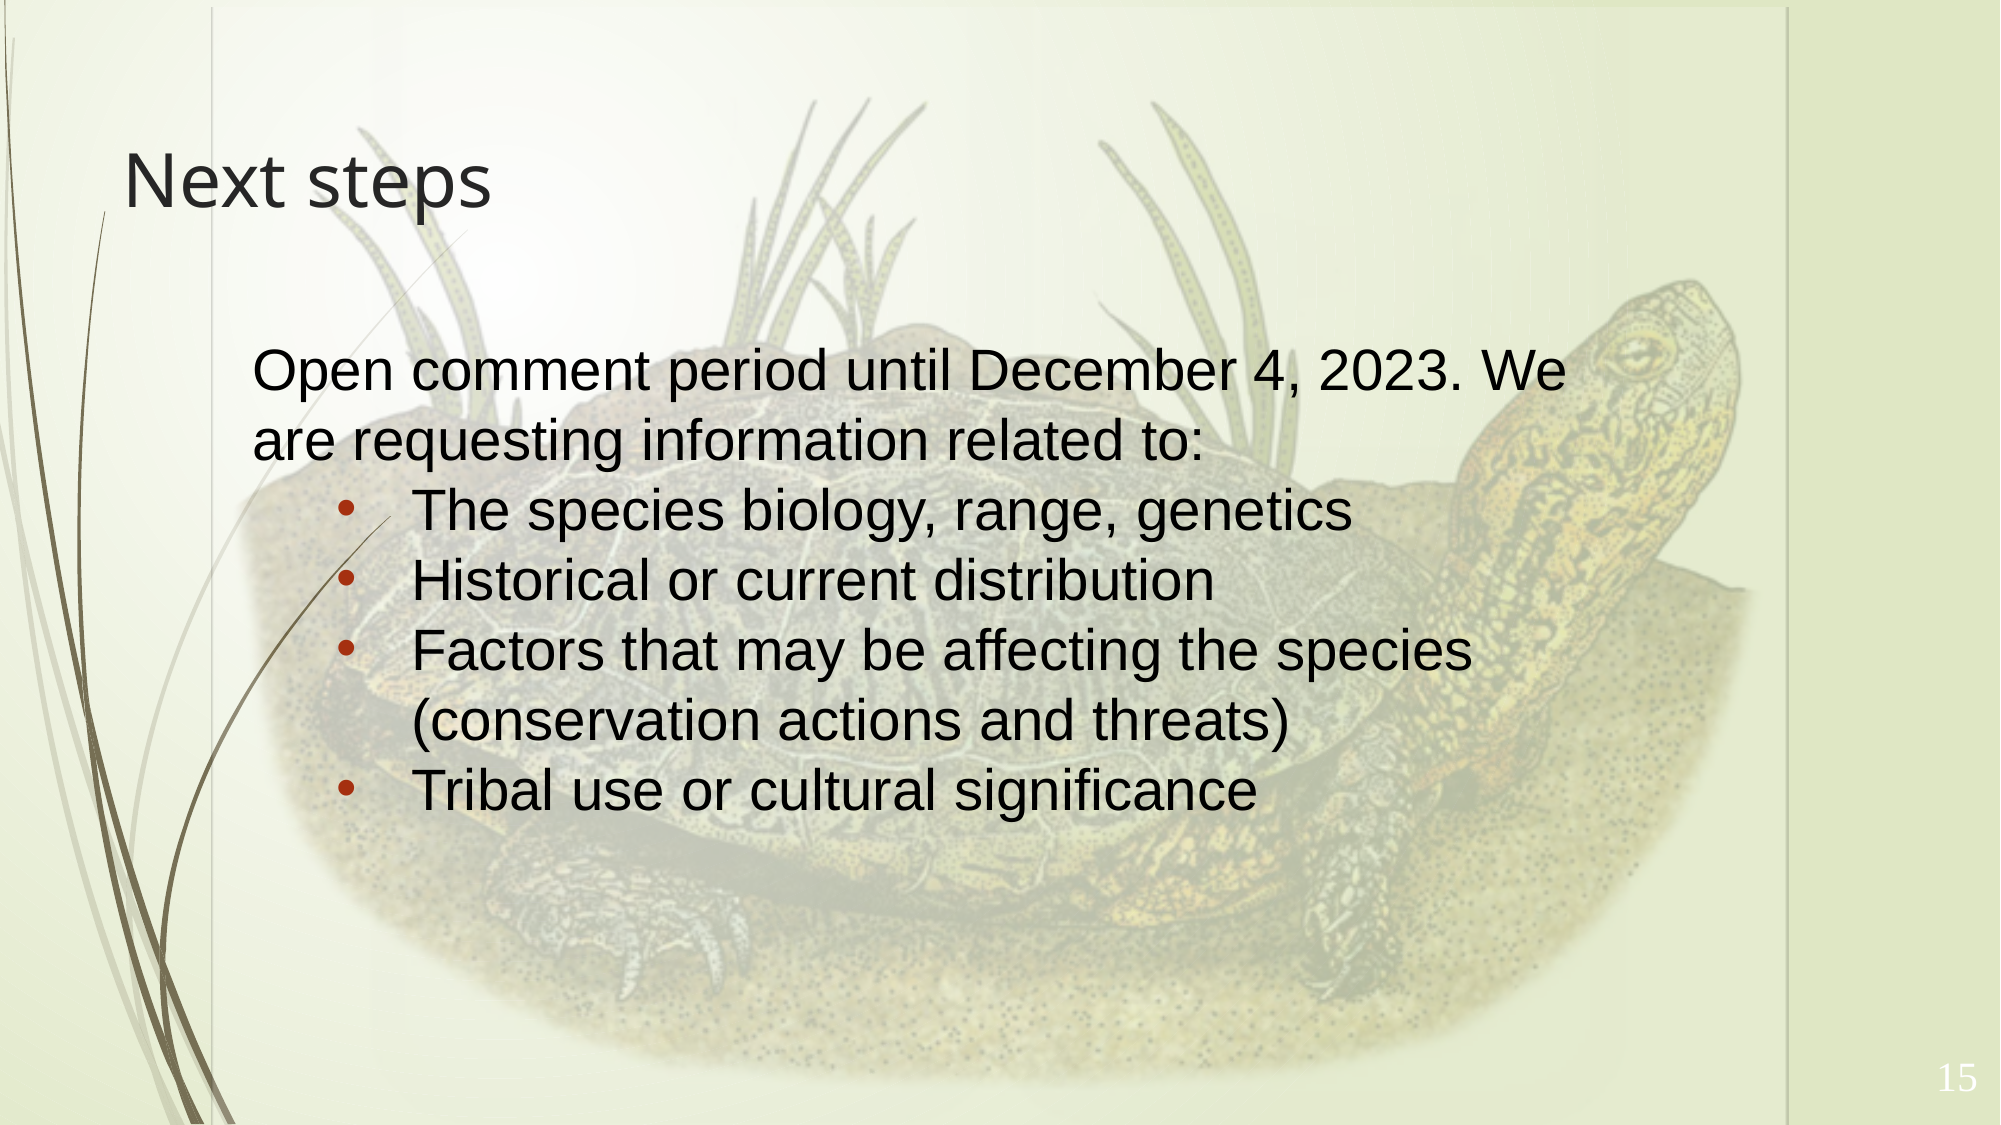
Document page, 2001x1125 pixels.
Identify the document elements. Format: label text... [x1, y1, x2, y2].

title Next steps [107, 125, 206, 237]
slide_number 15 [1850, 761, 1978, 1125]
picture [211, 6, 1789, 1125]
